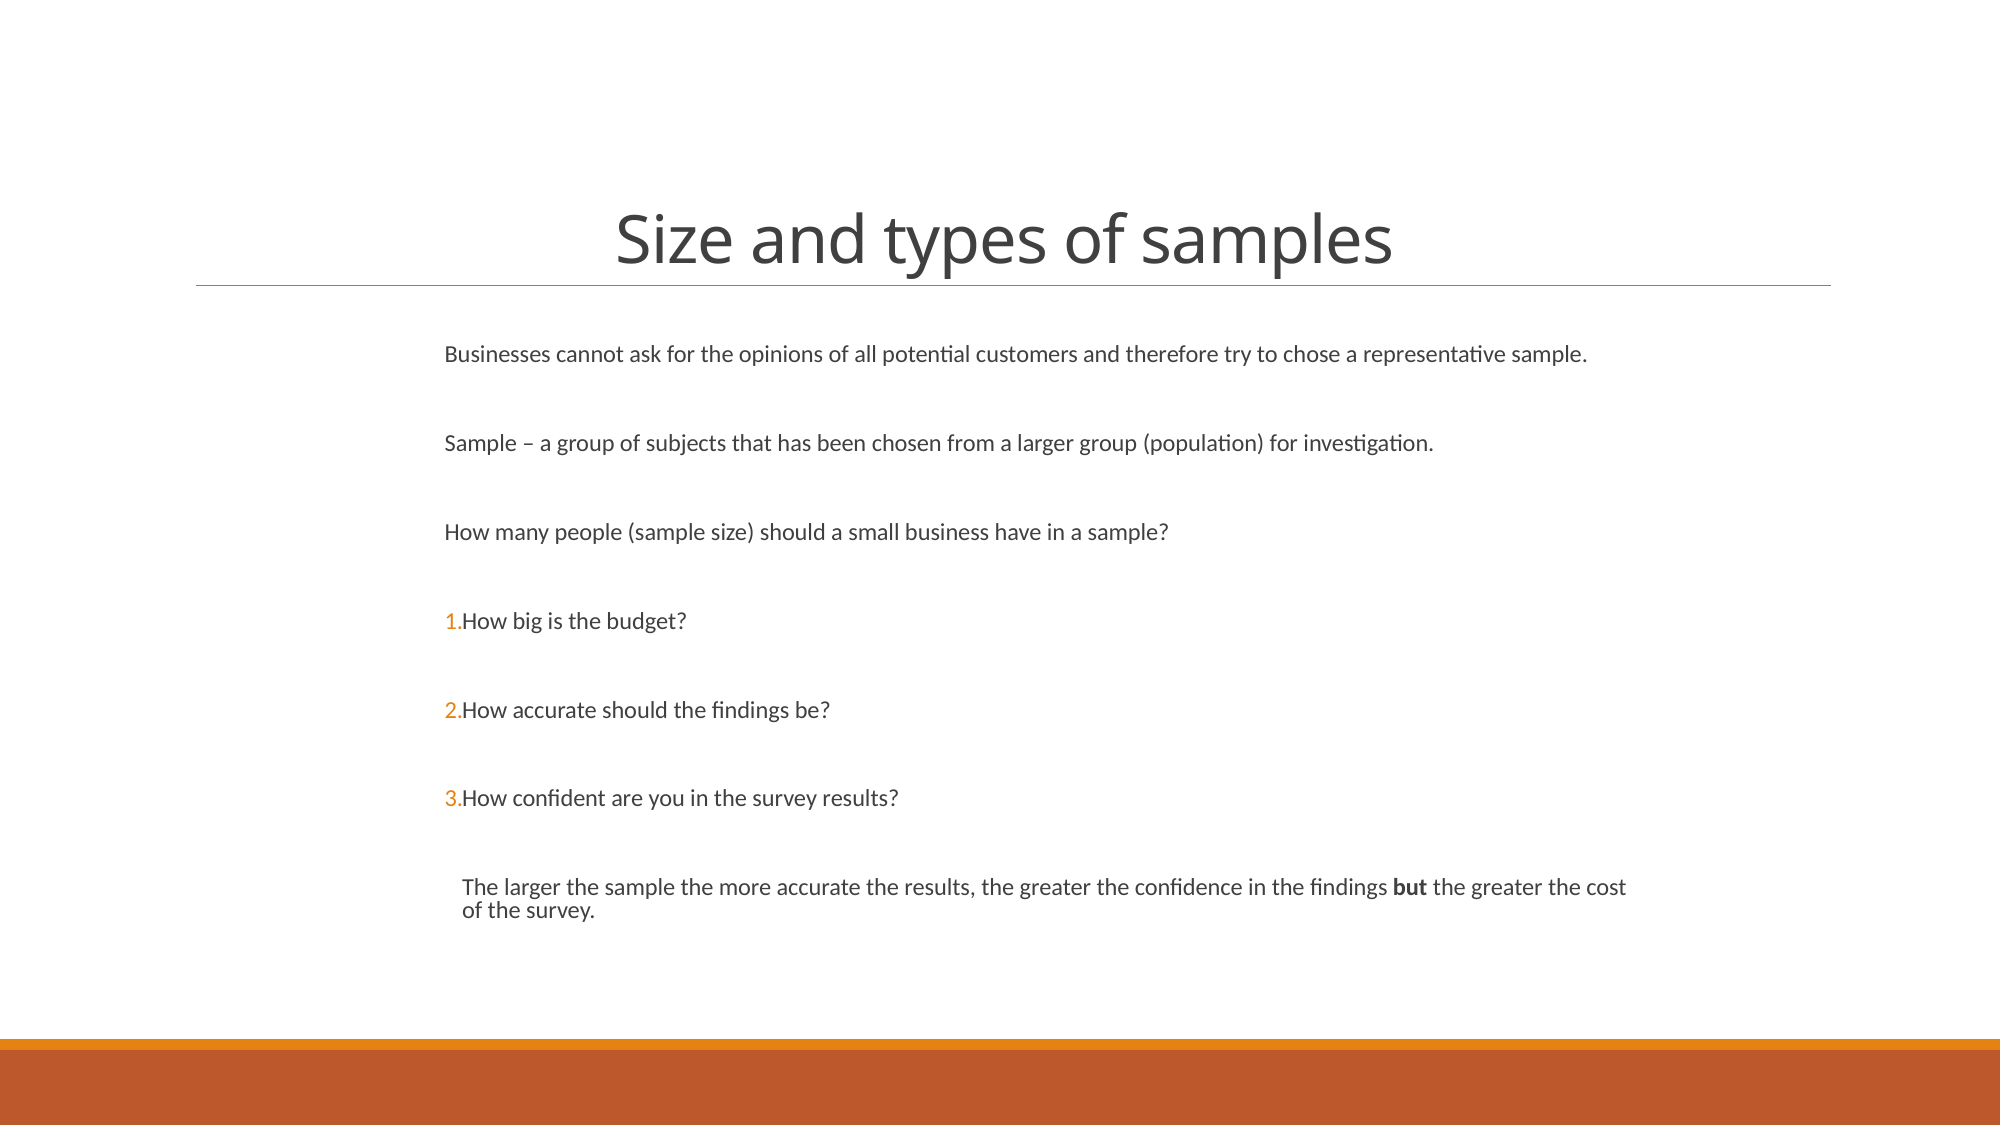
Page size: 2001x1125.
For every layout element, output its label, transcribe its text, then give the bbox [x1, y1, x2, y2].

title Size and types of samples [180, 47, 1830, 285]
list Businesses cannot ask for the opinions of all potential customers and therefore try to chose a representative sample. Sample – a group of subjects that has been chosen from a larger group (population) for investigation. How many people (sample size) should a small business have in a sample? How big is the budget? How accurate should the findings be? How confident are you in the survey results? The larger the sample the more accurate the results, the greater the confidence in the findings but the greater the cost of the survey. [444, 336, 1645, 1012]
